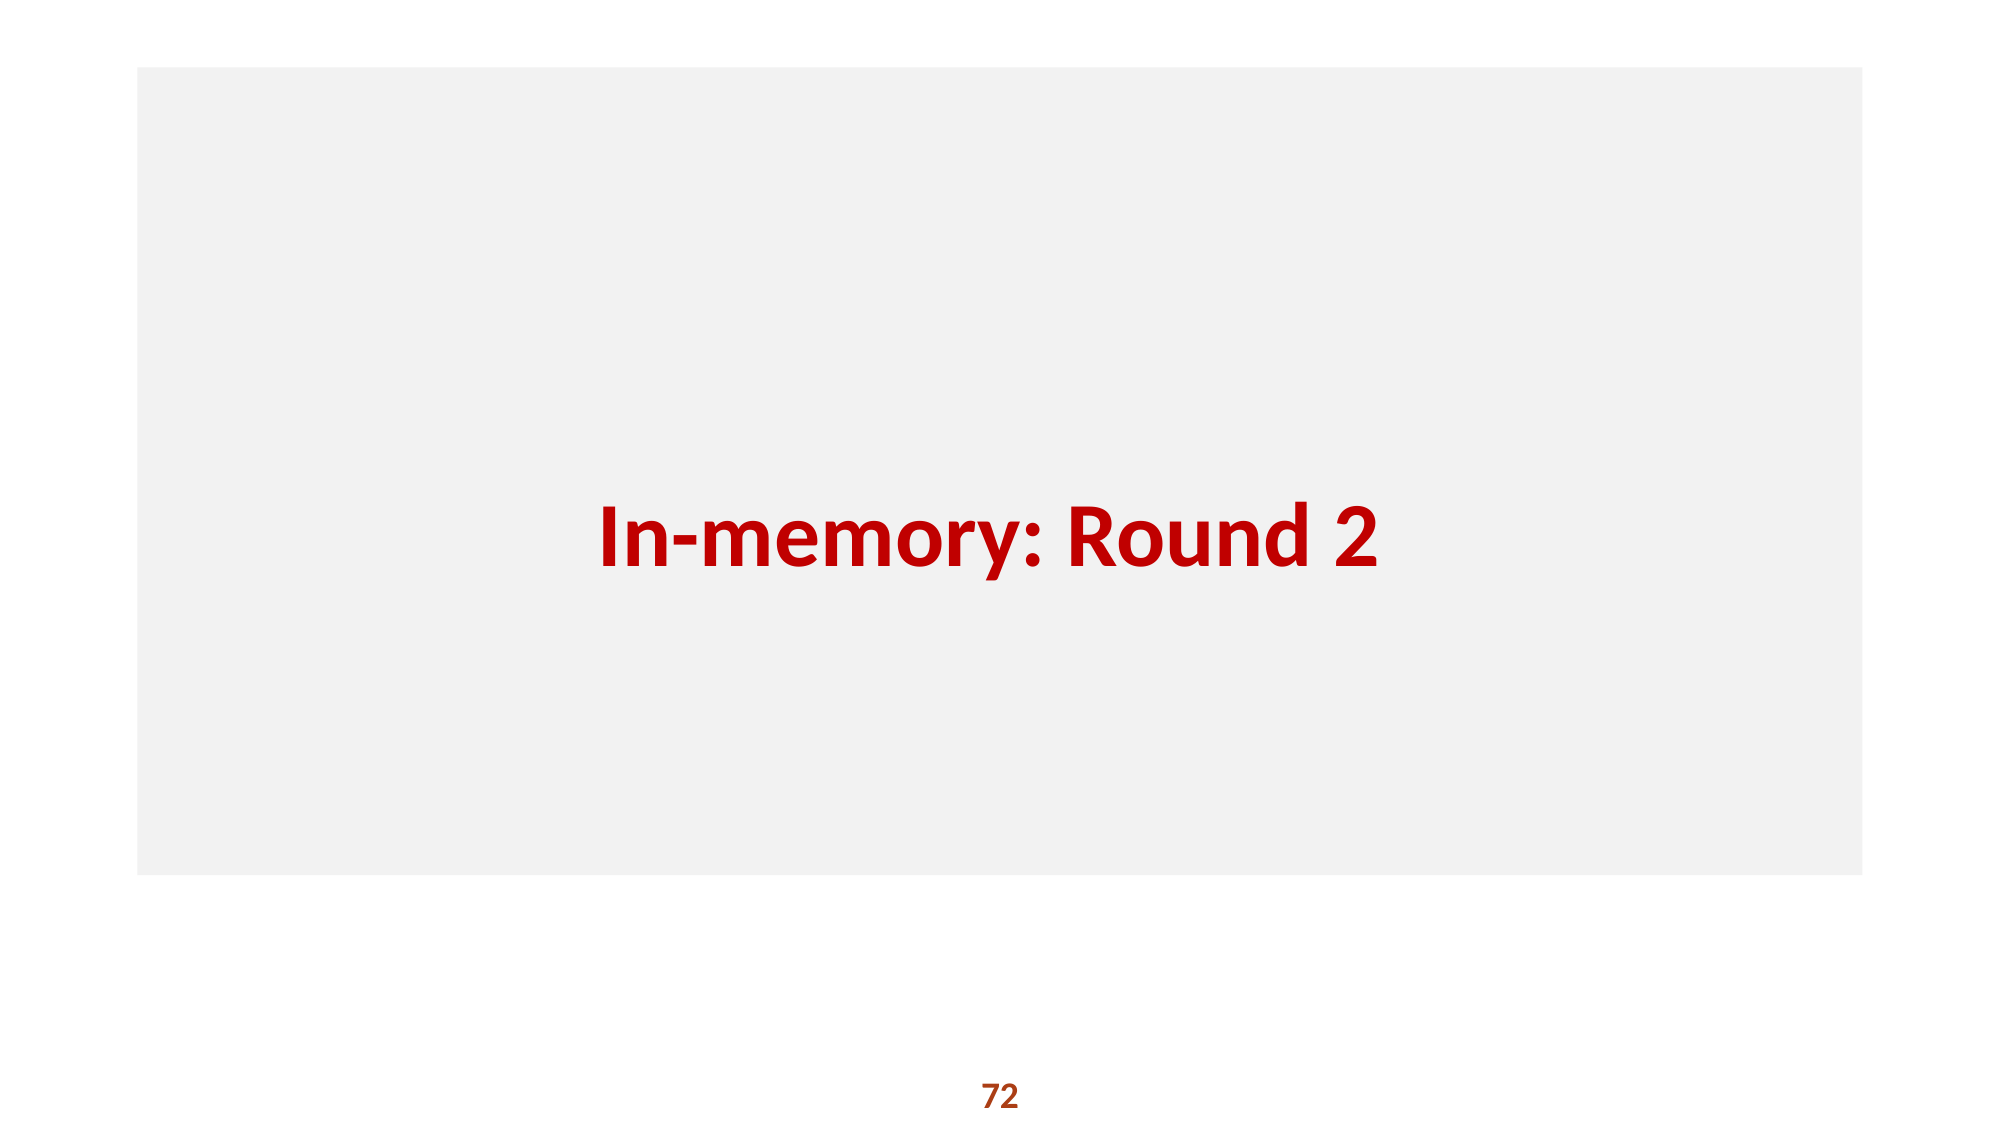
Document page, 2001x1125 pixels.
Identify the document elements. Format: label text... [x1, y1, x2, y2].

list In-memory: Round 2 [137, 67, 1863, 876]
slide_number 72 [923, 1063, 1077, 1123]
